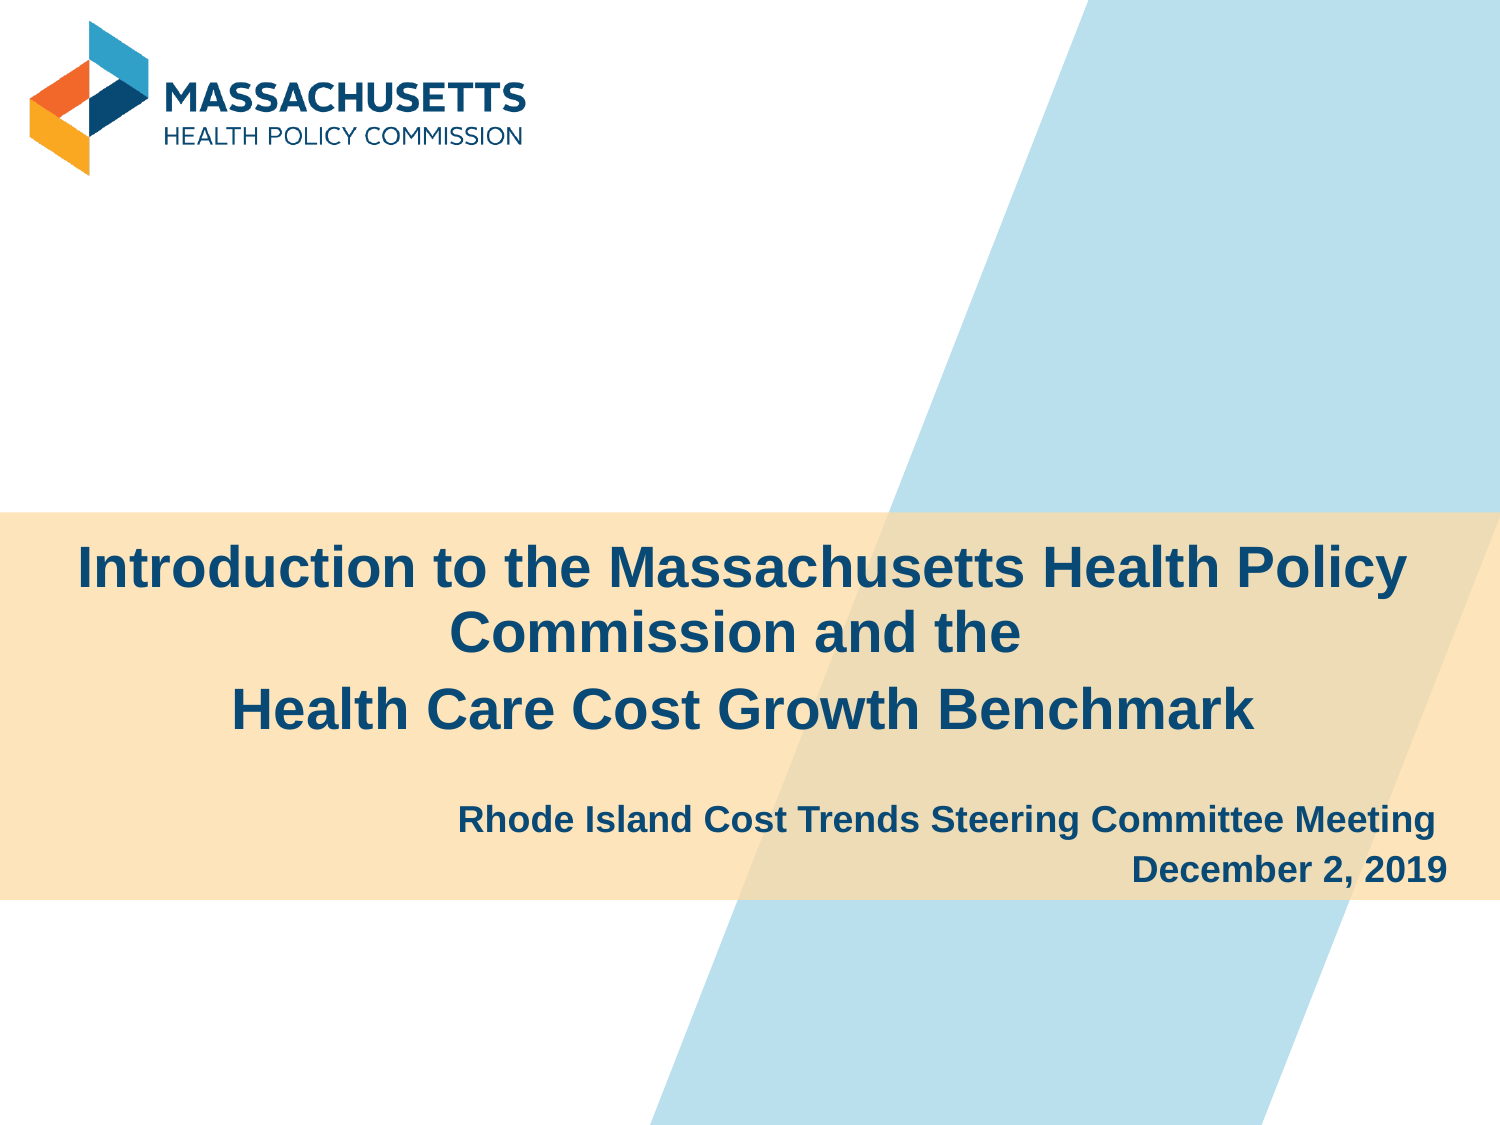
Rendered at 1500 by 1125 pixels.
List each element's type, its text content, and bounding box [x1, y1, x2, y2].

list Introduction to the Massachusetts Health Policy Commission and the Health Care Cost Growth Benchmark Rhode Island Cost Trends Steering Committee Meeting December 2, 2019 [24, 525, 1463, 900]
picture [16, 9, 538, 189]
